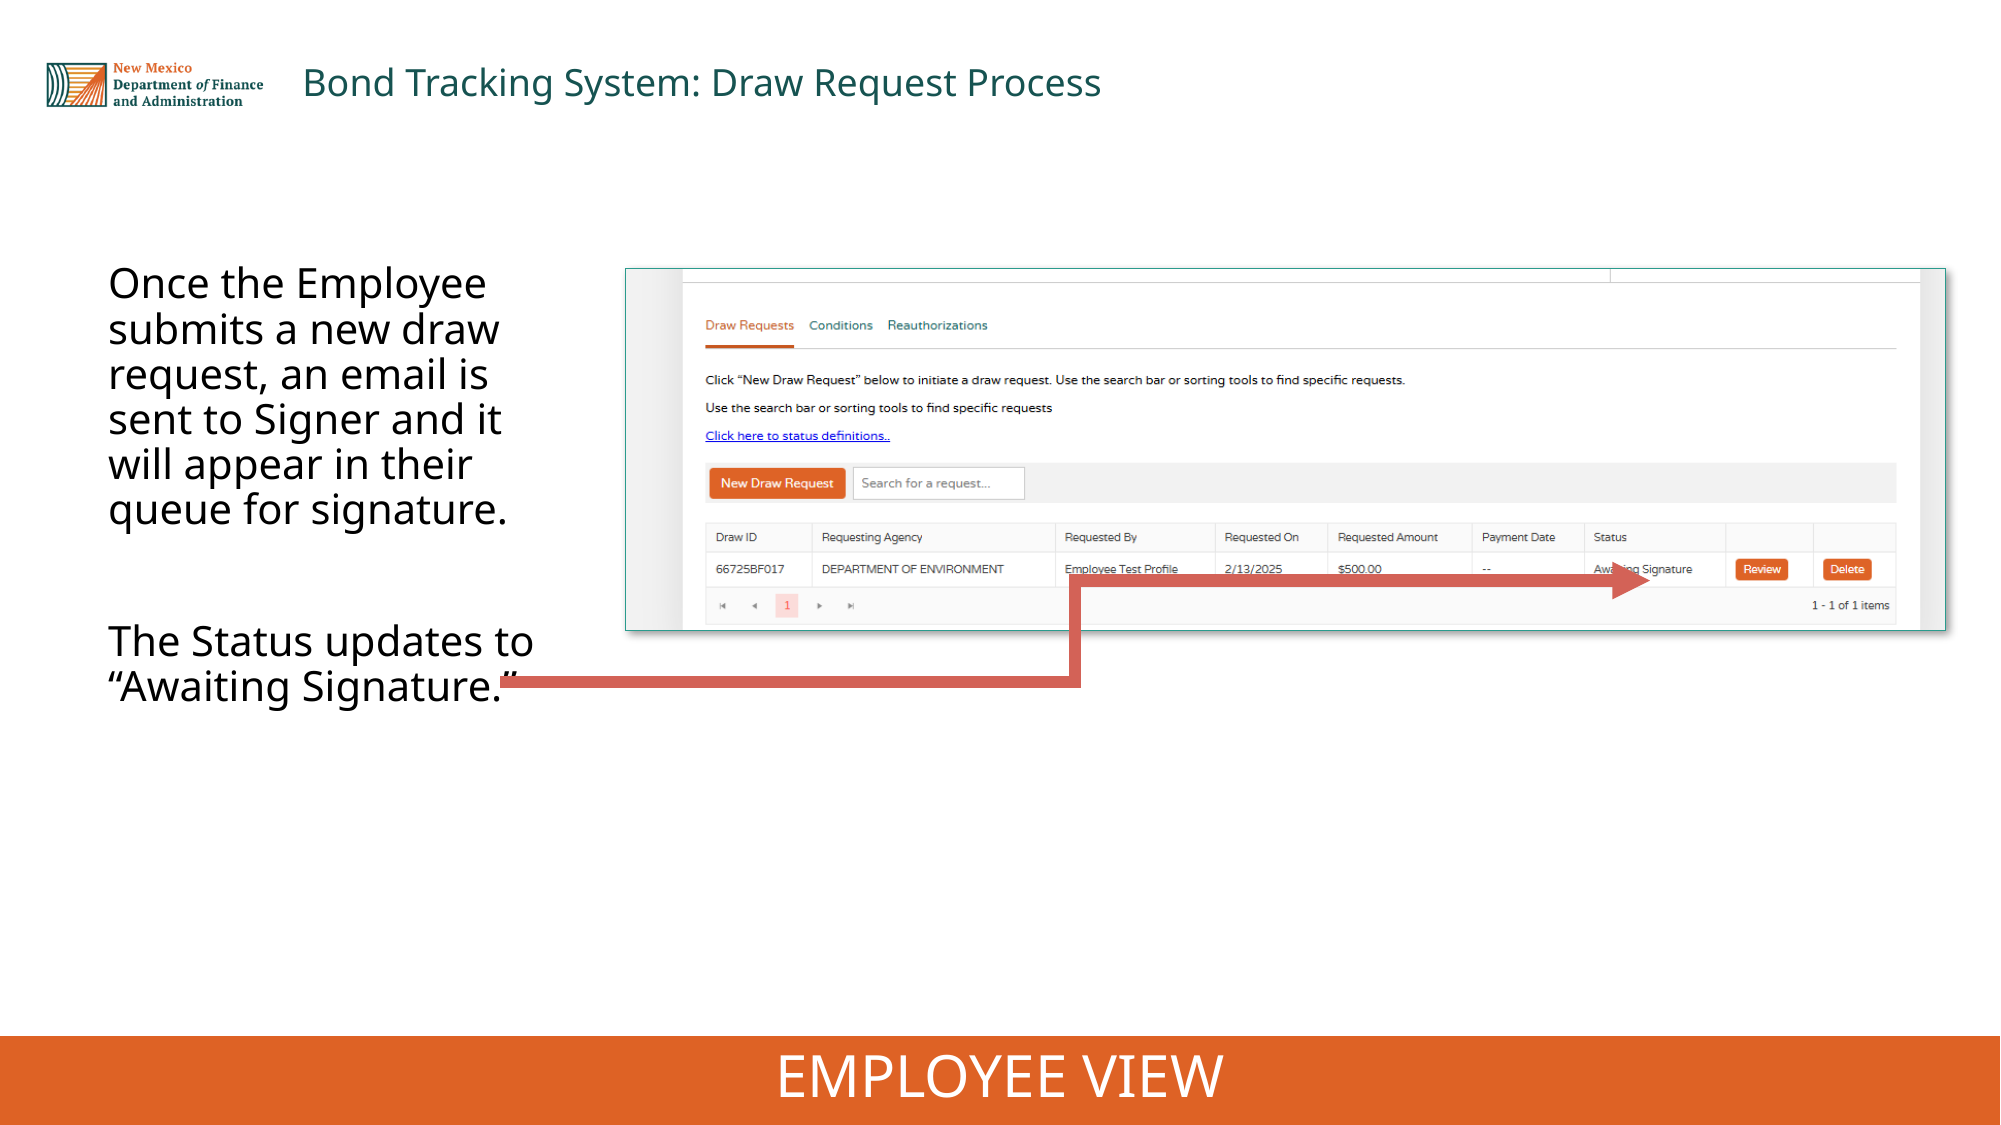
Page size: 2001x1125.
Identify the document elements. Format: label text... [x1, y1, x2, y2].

text_box Bond Tracking System: Draw Request Process [282, 51, 1144, 112]
picture [624, 267, 1946, 632]
picture [43, 60, 266, 109]
list Once the Employee submits a new draw request, an email is sent to Signer and it will appear in their queue for signature. The Status updates to “Awaiting Signature.” [93, 255, 579, 1028]
text_box EMPLOYEE VIEW [650, 1039, 1350, 1125]
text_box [499, 580, 1651, 683]
